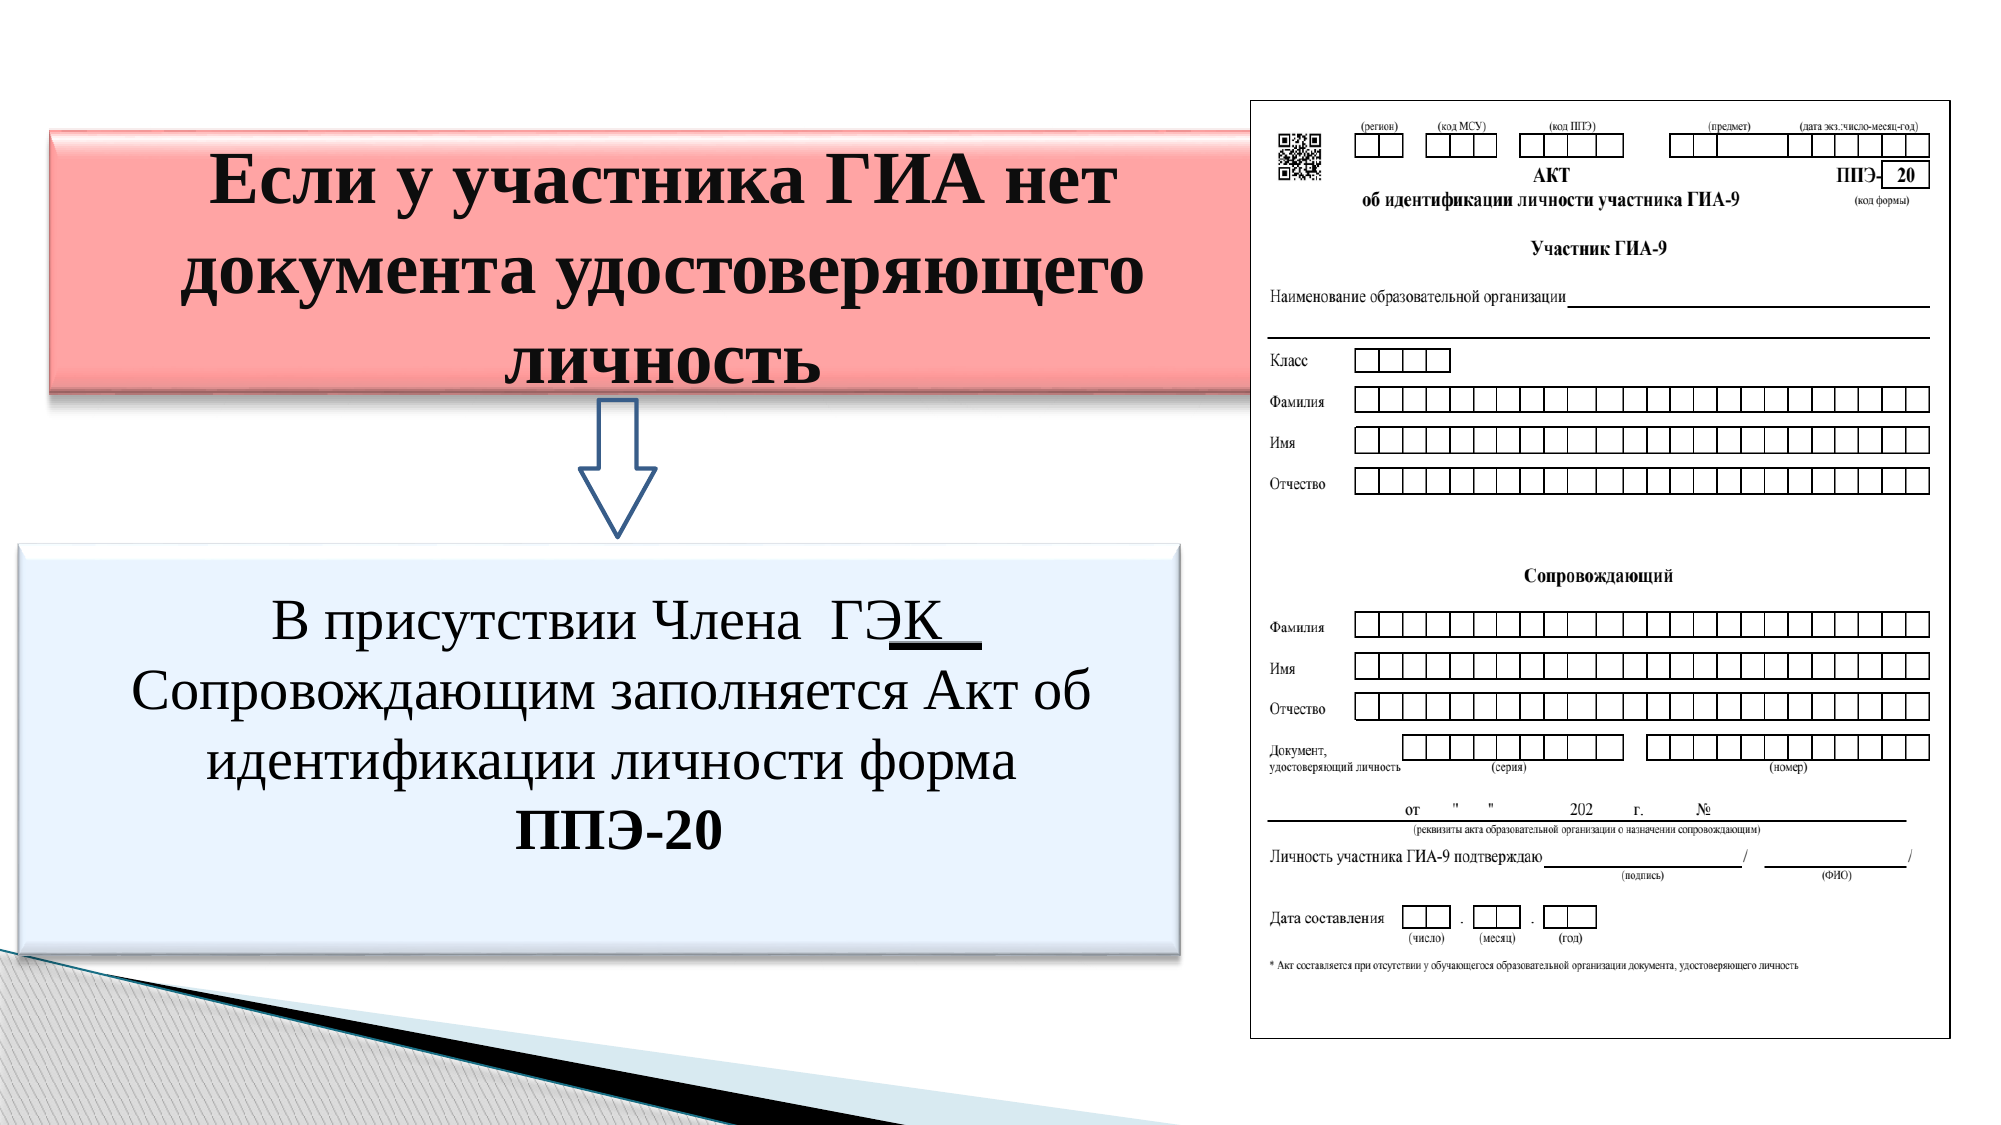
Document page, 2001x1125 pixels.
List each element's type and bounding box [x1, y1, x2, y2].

picture [37, 87, 1276, 513]
text_box [1249, 99, 1952, 1040]
text_box [0, 399, 1186, 1006]
